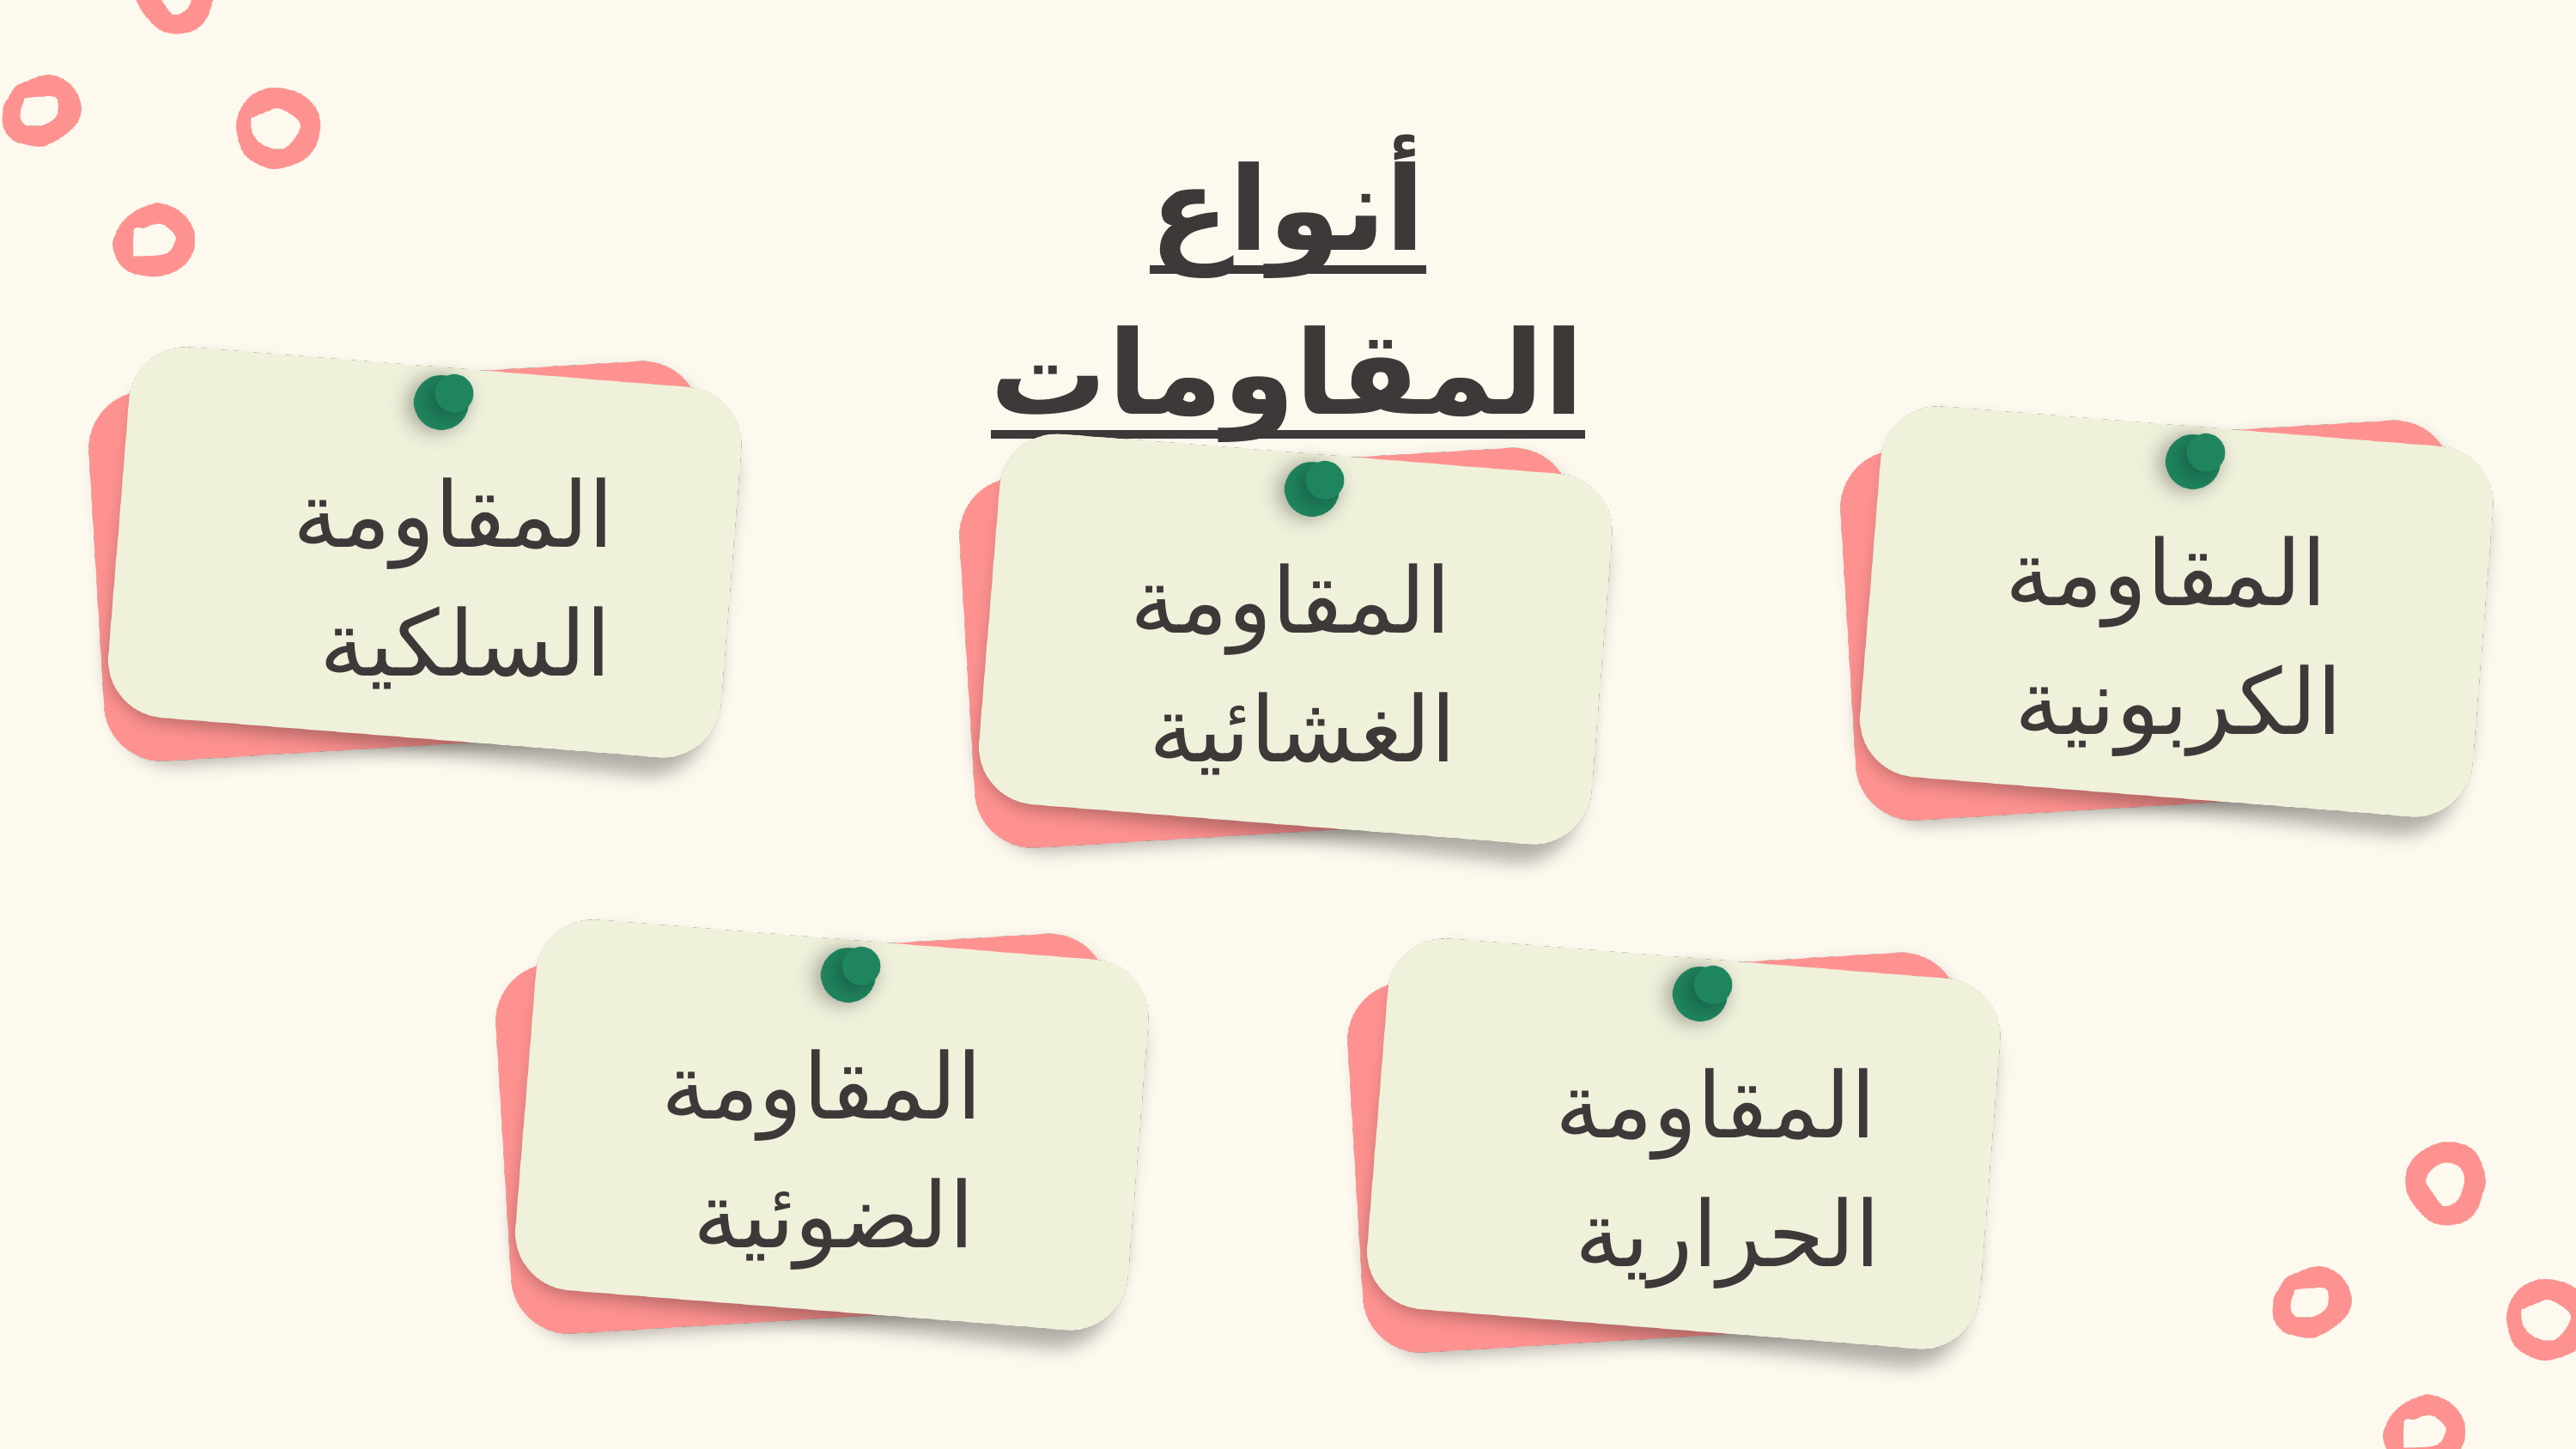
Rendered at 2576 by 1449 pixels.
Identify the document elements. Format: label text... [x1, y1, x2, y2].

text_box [1826, 398, 2506, 854]
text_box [1334, 931, 2014, 1386]
picture [2269, 1139, 2576, 1449]
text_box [482, 912, 1162, 1367]
picture [0, 0, 322, 277]
text_box أنواع المقاومات [926, 108, 1650, 438]
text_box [945, 426, 1625, 882]
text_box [76, 339, 755, 796]
